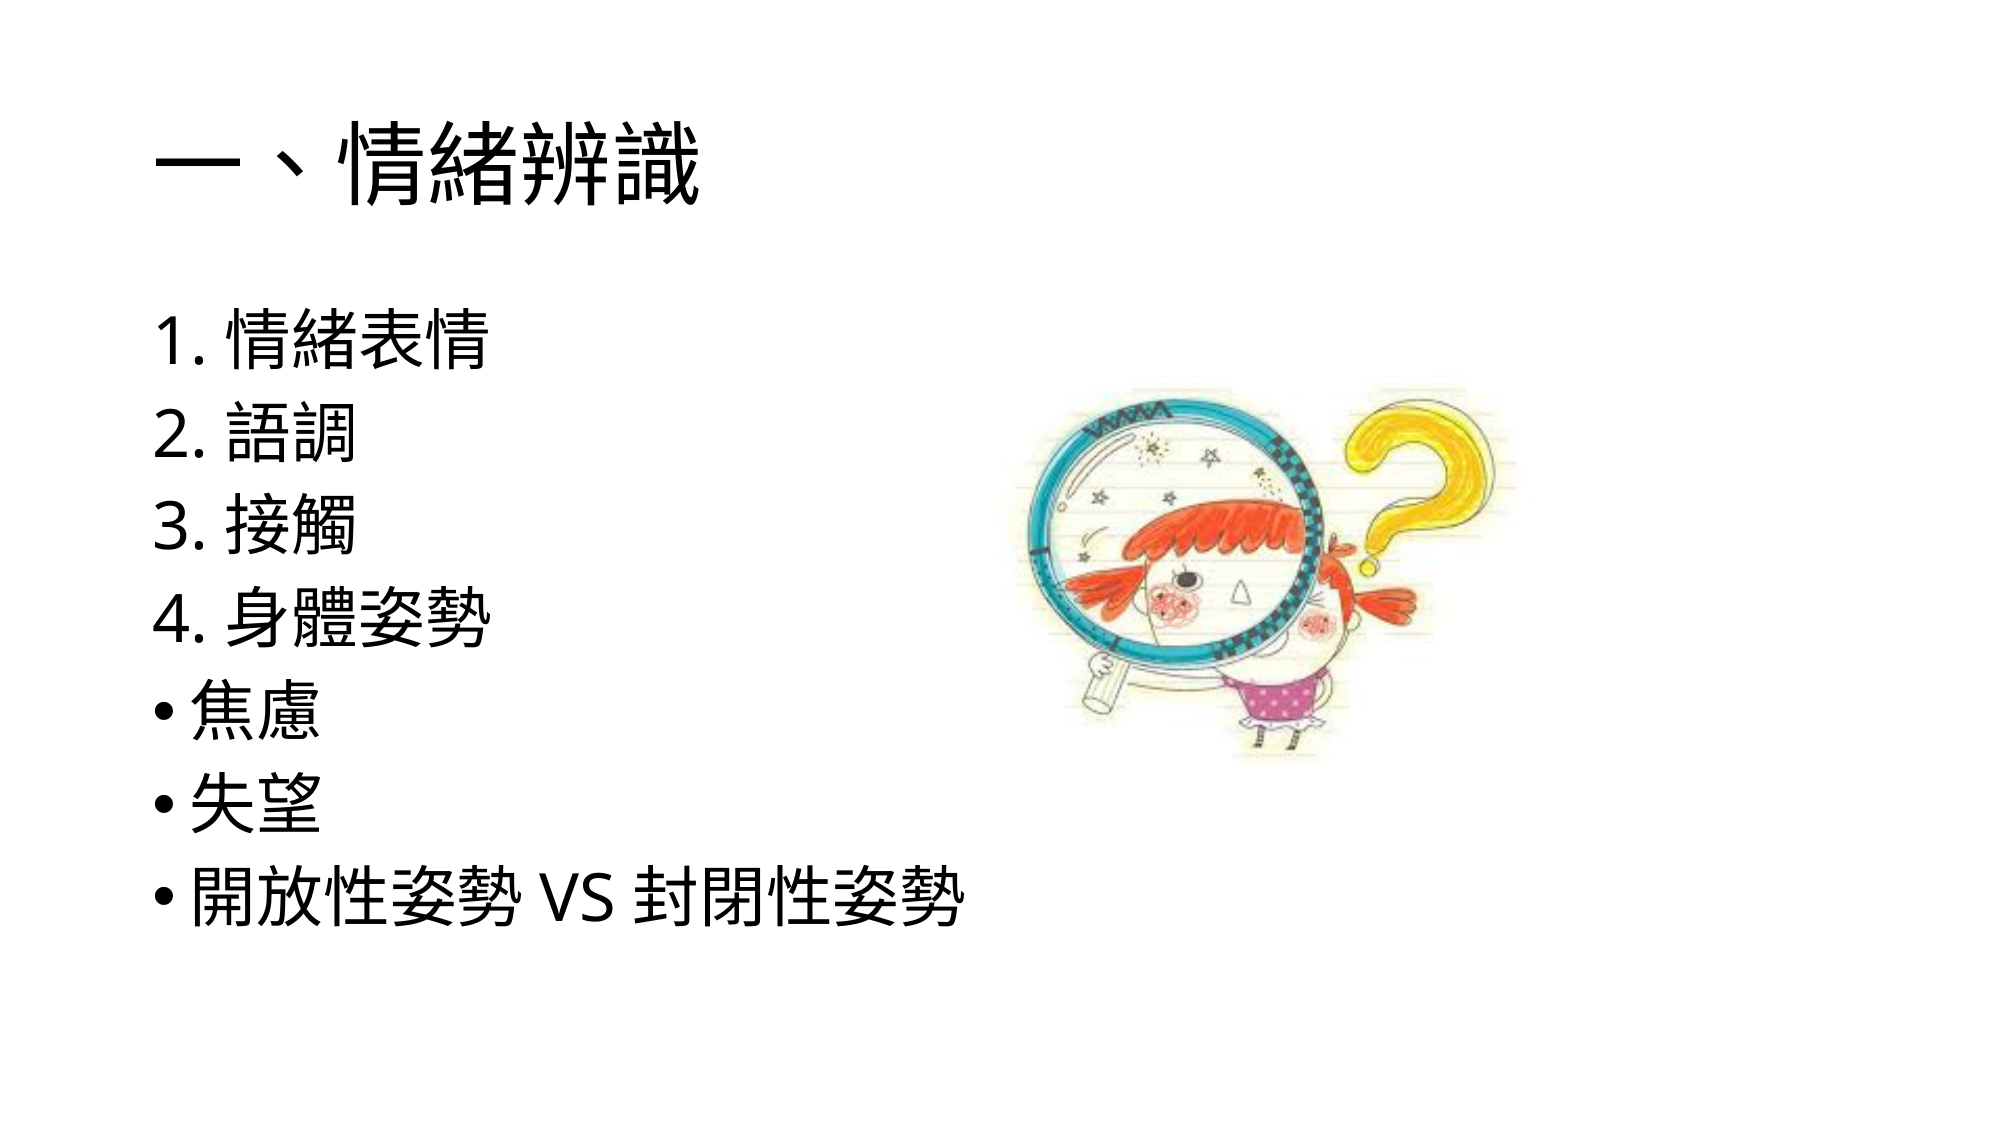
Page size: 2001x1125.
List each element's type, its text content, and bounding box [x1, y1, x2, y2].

picture [999, 360, 1540, 765]
list 1.情緒表情 2.語調 3.接觸 4.身體姿勢 焦慮 失望 開放性姿勢VS封閉性姿勢 [137, 299, 1863, 1014]
title 一、情緒辨識 [137, 59, 1863, 278]
